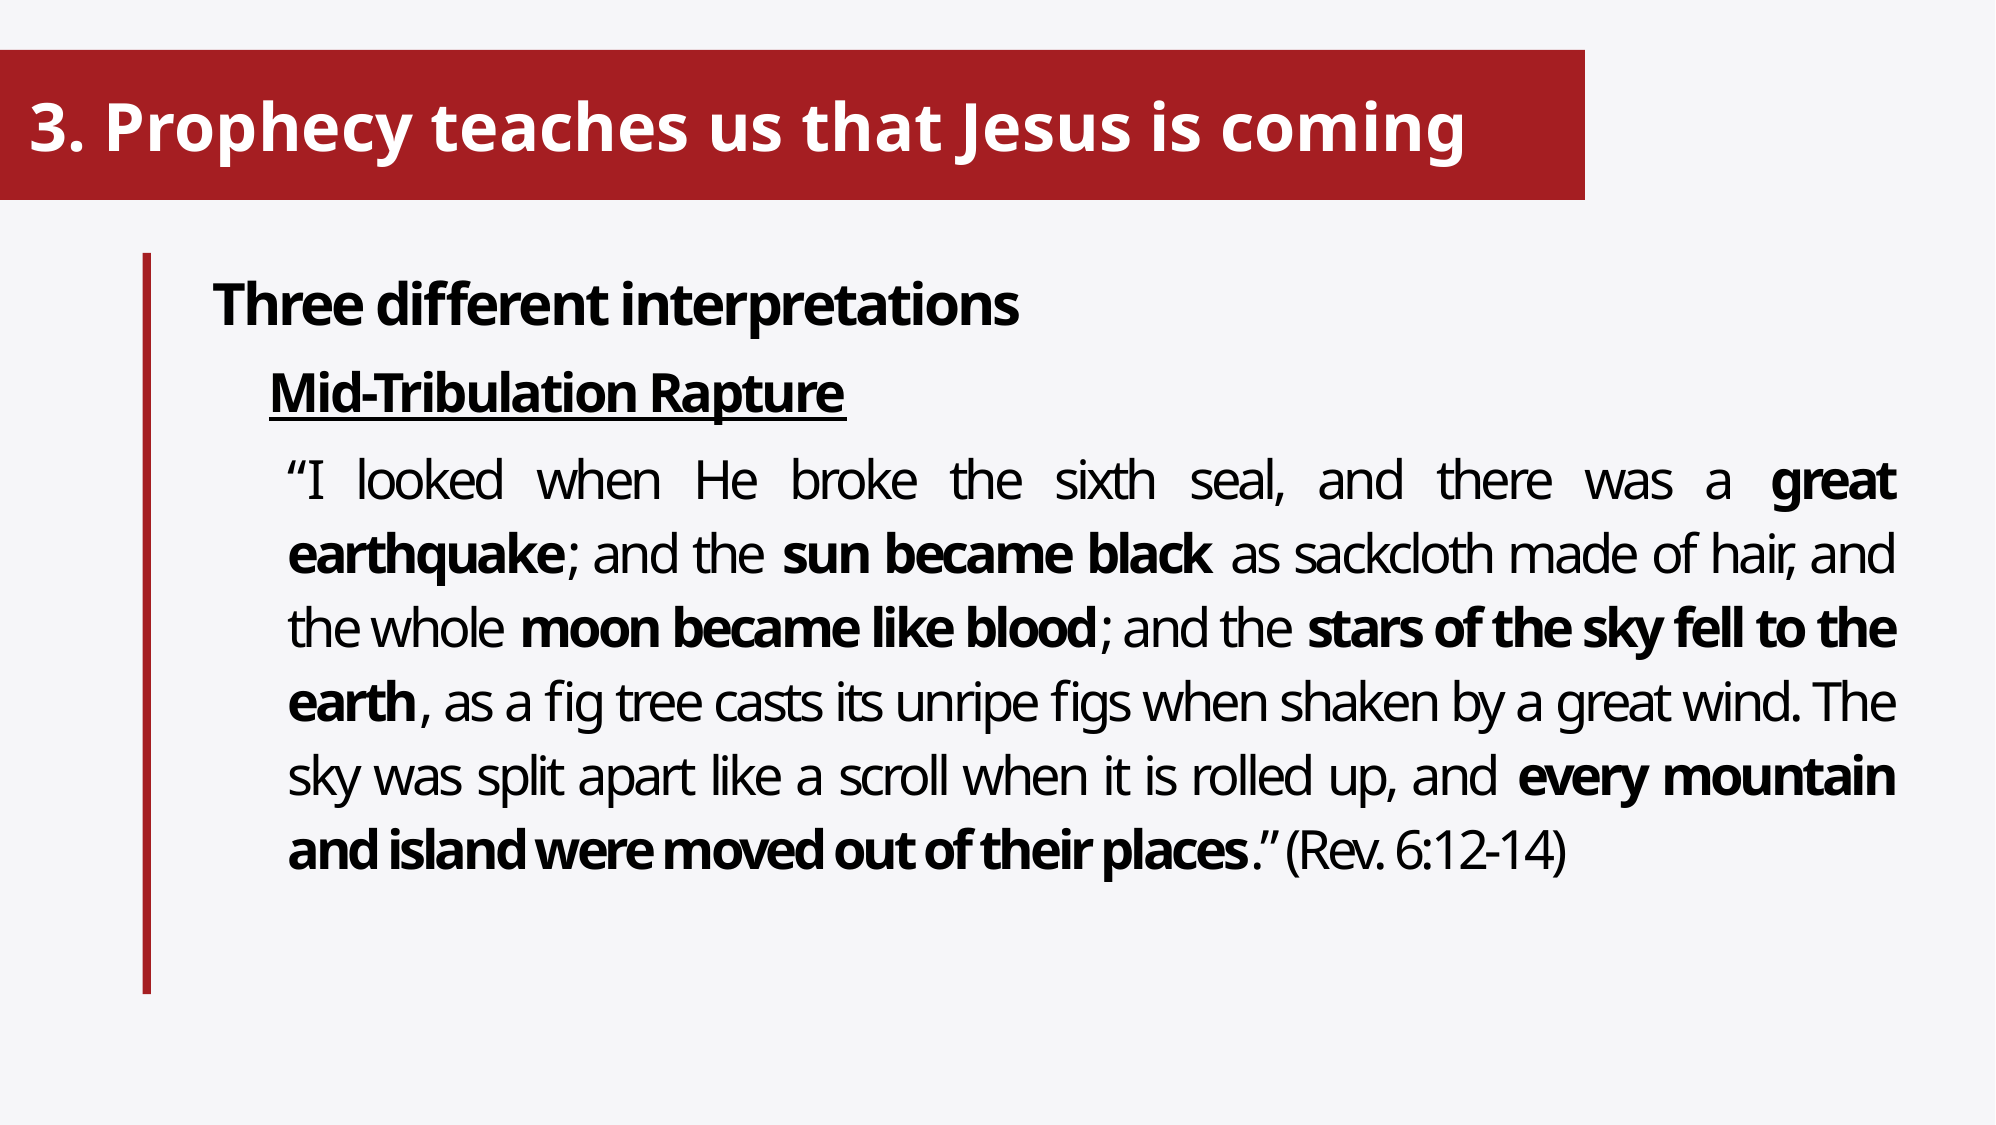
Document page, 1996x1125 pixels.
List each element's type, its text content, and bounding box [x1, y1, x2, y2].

title 3. Prophecy teaches us that Jesus is coming [14, 62, 1810, 188]
subtitle Three different interpretations Mid-Tribulation Rapture “I looked when He broke the sixth seal, and there was a great earthquake; and the sun became black as sackcloth made of hair, and the whole moon became like blood; and the stars of the sky fell to the earth, as a fig tree casts its unripe figs when shaken by a great wind. The sky was split apart like a scroll when it is rolled up, and every mountain and island were moved out of their places.” (Rev. 6:12-14) [197, 249, 1910, 1000]
